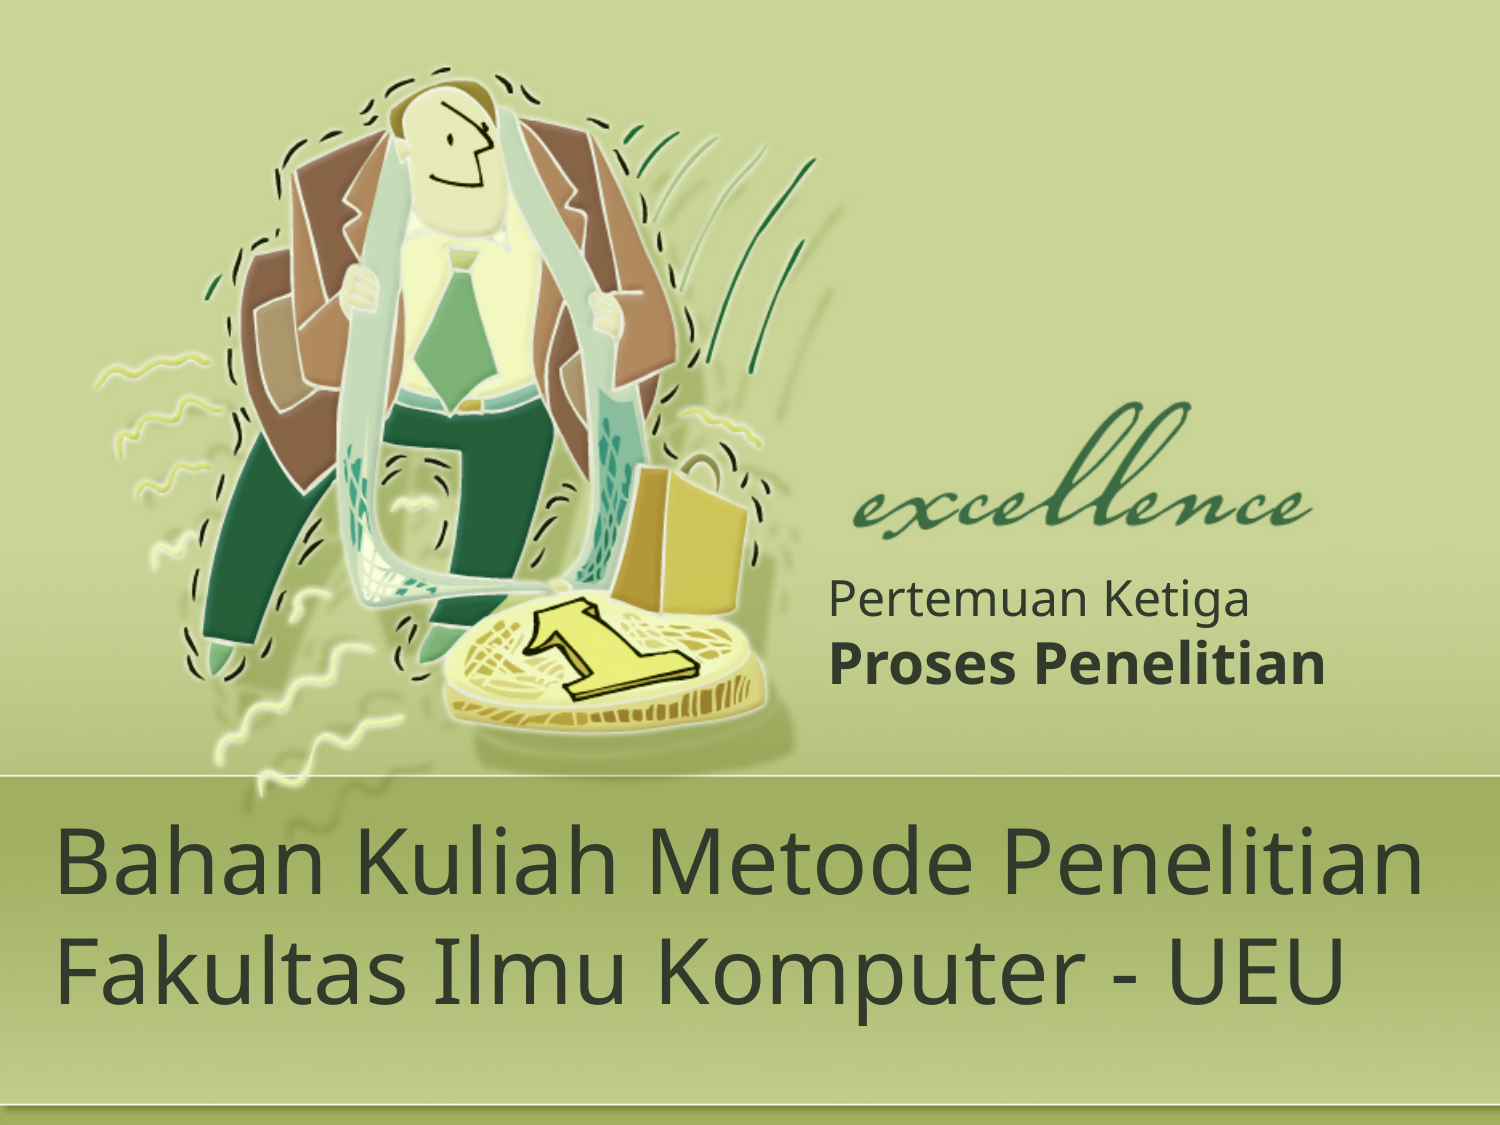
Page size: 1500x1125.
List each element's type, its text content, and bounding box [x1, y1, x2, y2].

title Bahan Kuliah Metode Penelitian Fakultas Ilmu Komputer - UEU [37, 799, 1463, 1026]
text_box Pertemuan Ketiga Proses Penelitian [812, 575, 1488, 688]
picture [0, 0, 1500, 1125]
